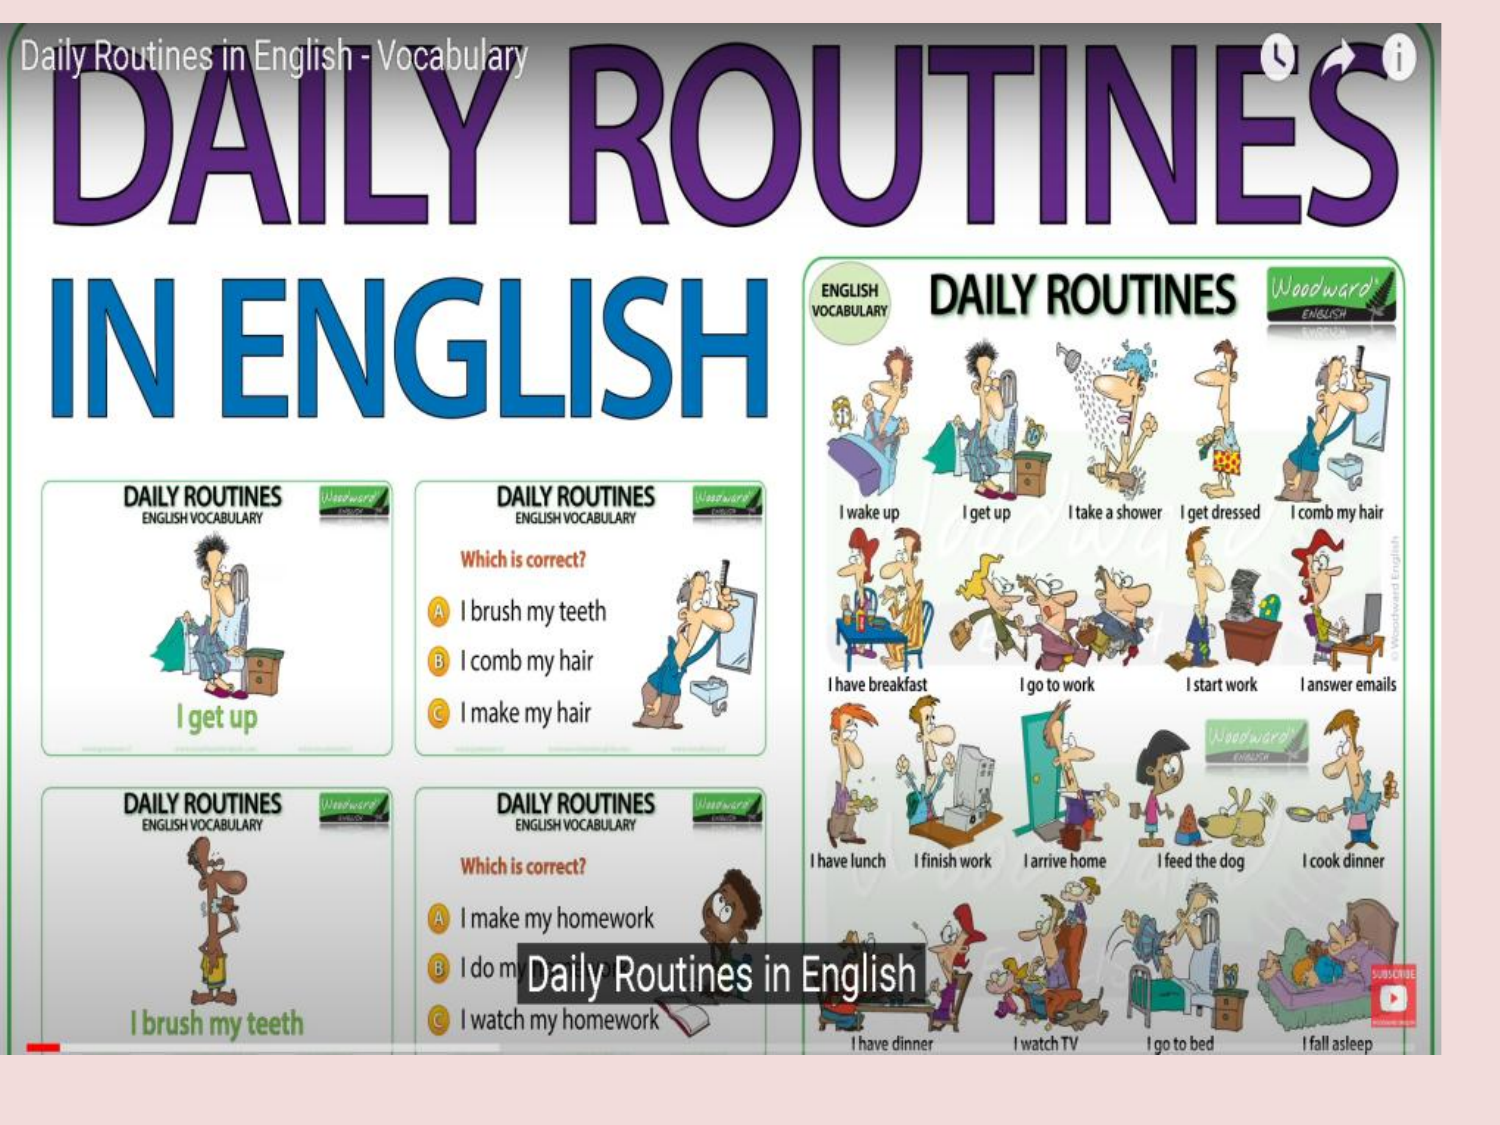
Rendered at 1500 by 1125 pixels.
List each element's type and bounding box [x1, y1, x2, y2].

picture [0, 23, 1442, 1055]
